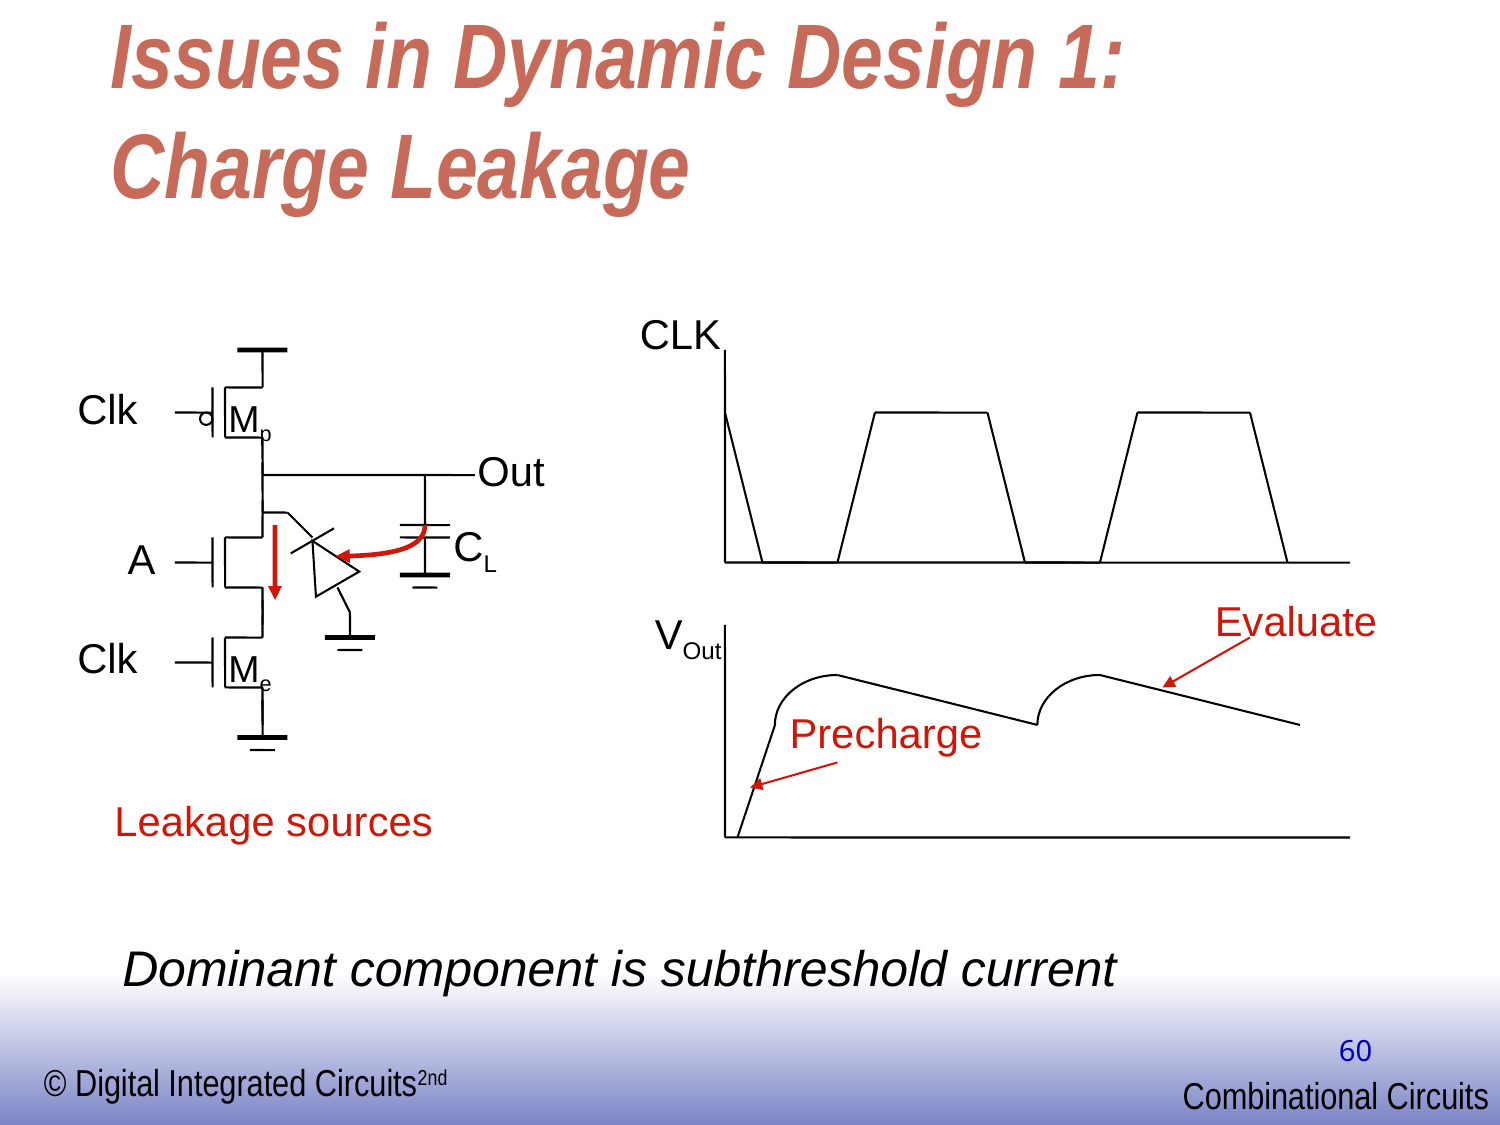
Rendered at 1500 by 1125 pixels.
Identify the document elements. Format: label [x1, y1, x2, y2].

text_box [174, 349, 560, 751]
text_box [625, 299, 1351, 563]
text_box [352, 508, 384, 573]
slide_number [1074, 1024, 1388, 1101]
text_box [112, 525, 171, 590]
text_box [1162, 587, 1393, 688]
text_box [640, 600, 1351, 838]
text_box [99, 787, 448, 853]
text_box [62, 375, 153, 440]
title [95, 105, 1372, 225]
text_box [107, 928, 1153, 1004]
text_box [268, 524, 282, 601]
text_box [62, 624, 153, 690]
